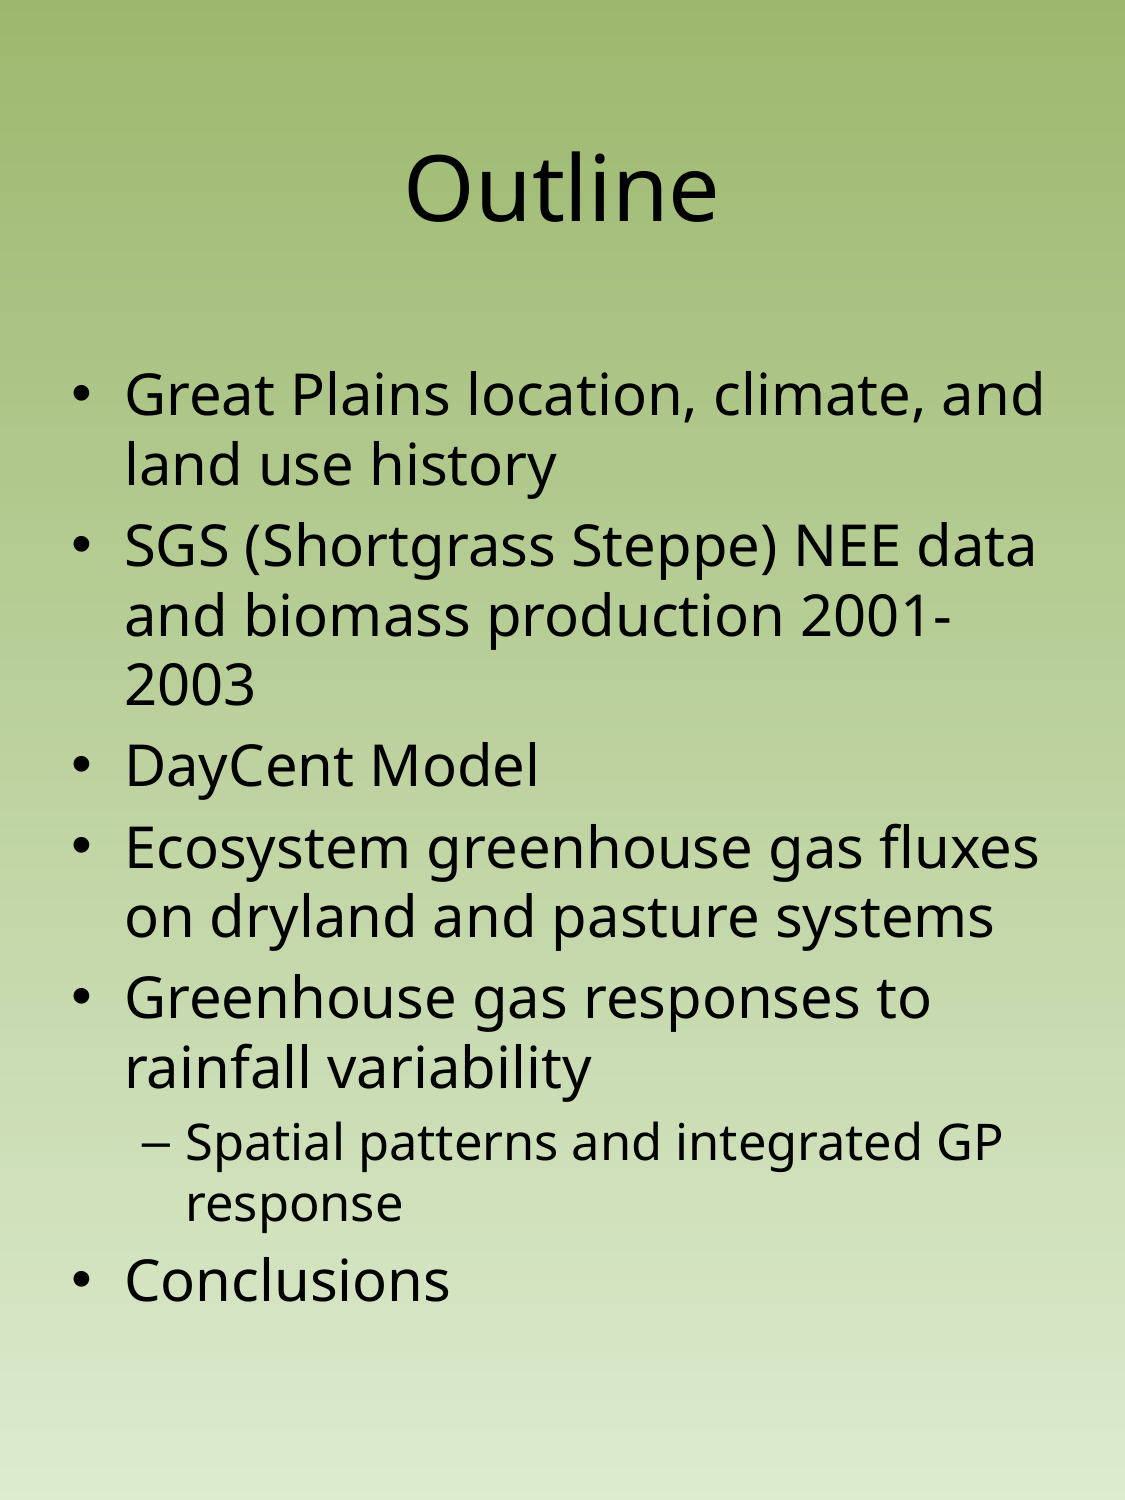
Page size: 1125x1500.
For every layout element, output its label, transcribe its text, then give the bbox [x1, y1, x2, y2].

list Great Plains location, climate, and land use history SGS (Shortgrass Steppe) NEE data and biomass production 2001-2003 DayCent Model Ecosystem greenhouse gas fluxes on dryland and pasture systems Greenhouse gas responses to rainfall variability Spatial patterns and integrated GP response Conclusions [56, 350, 1069, 1340]
title Outline [56, 60, 1069, 310]
